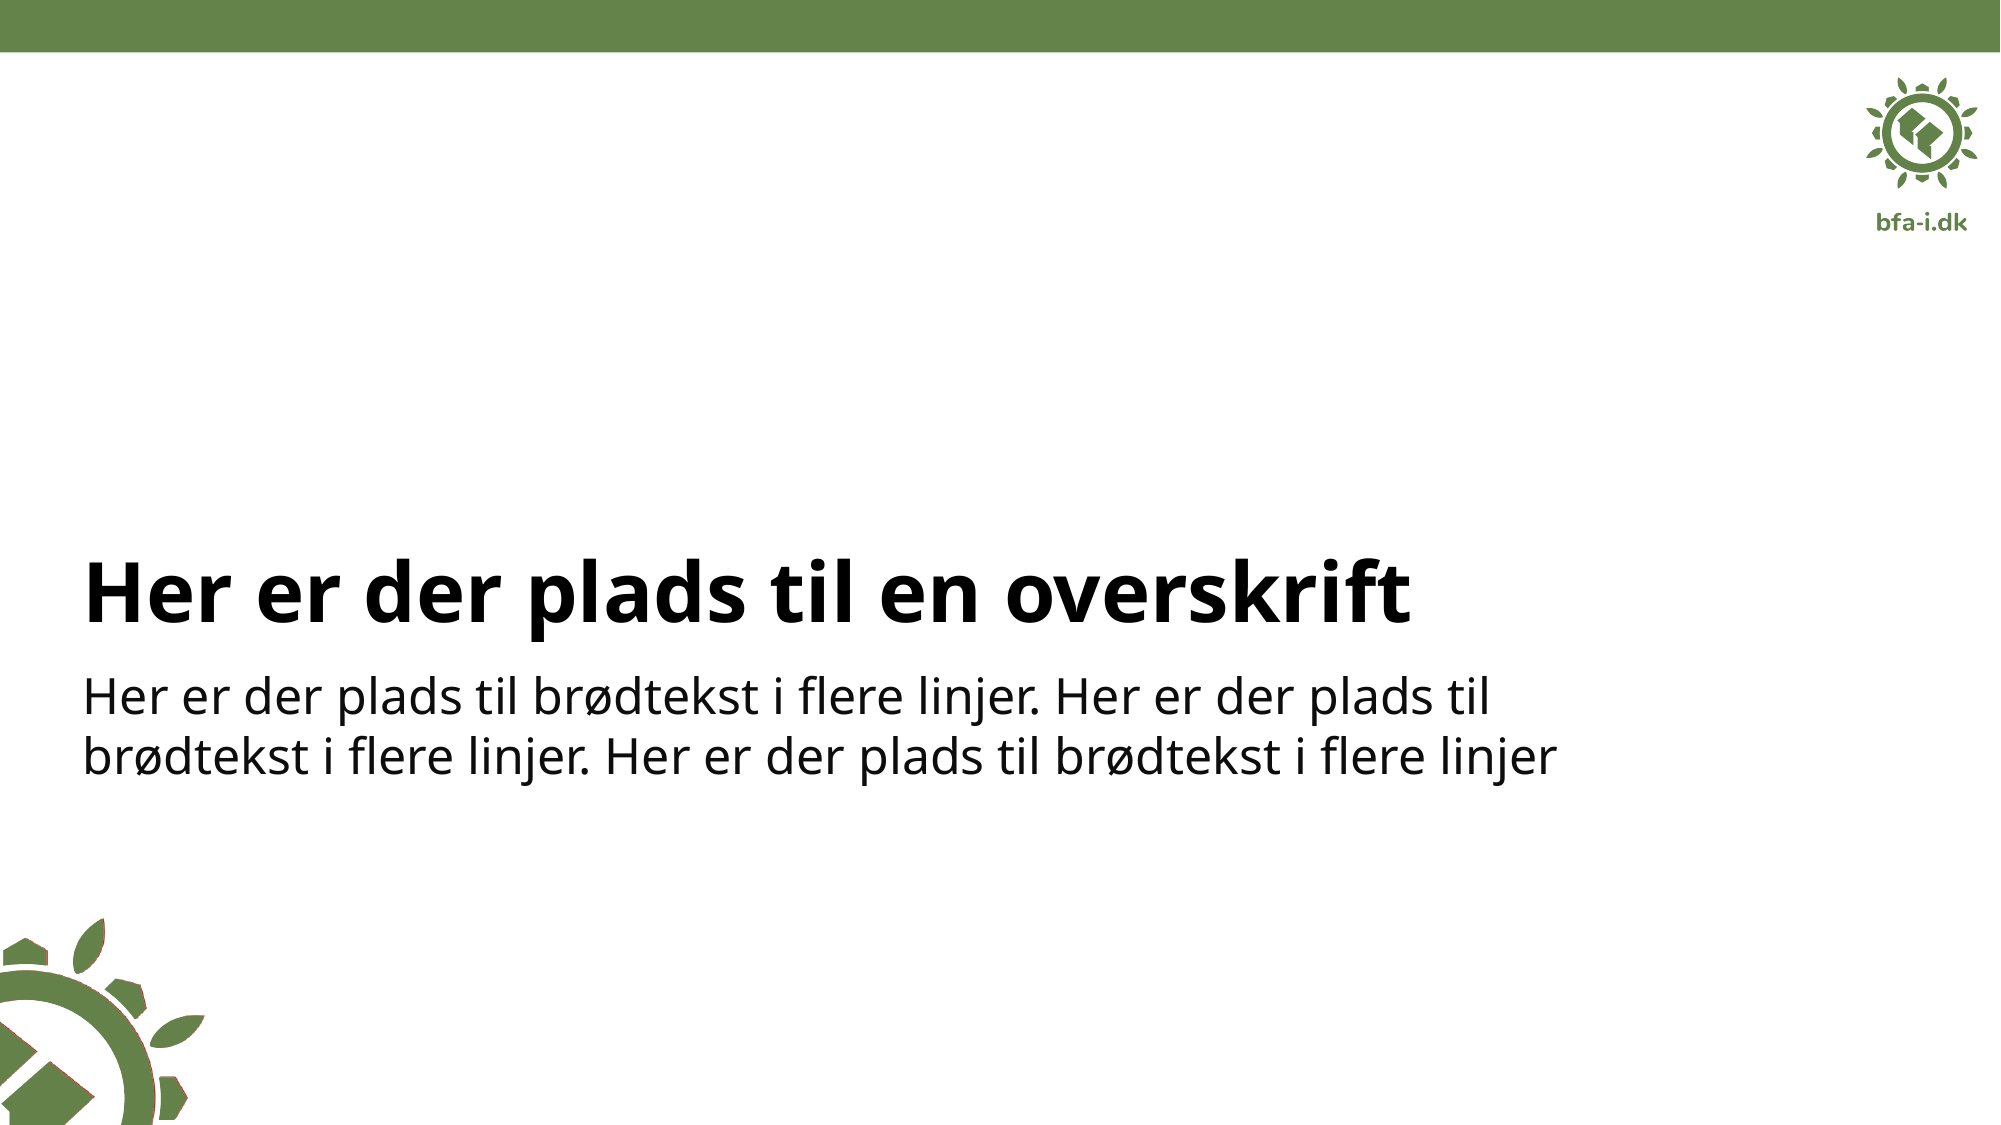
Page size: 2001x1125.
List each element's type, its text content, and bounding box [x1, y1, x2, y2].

picture [1866, 77, 1978, 231]
title Her er der plads til en overskrift [67, 528, 1600, 649]
list Her er der plads til brødtekst i flere linjer. Her er der plads til brødtekst i flere linjer. Her er der plads til brødtekst i flere linjer [67, 656, 1600, 992]
picture [0, 918, 204, 1125]
